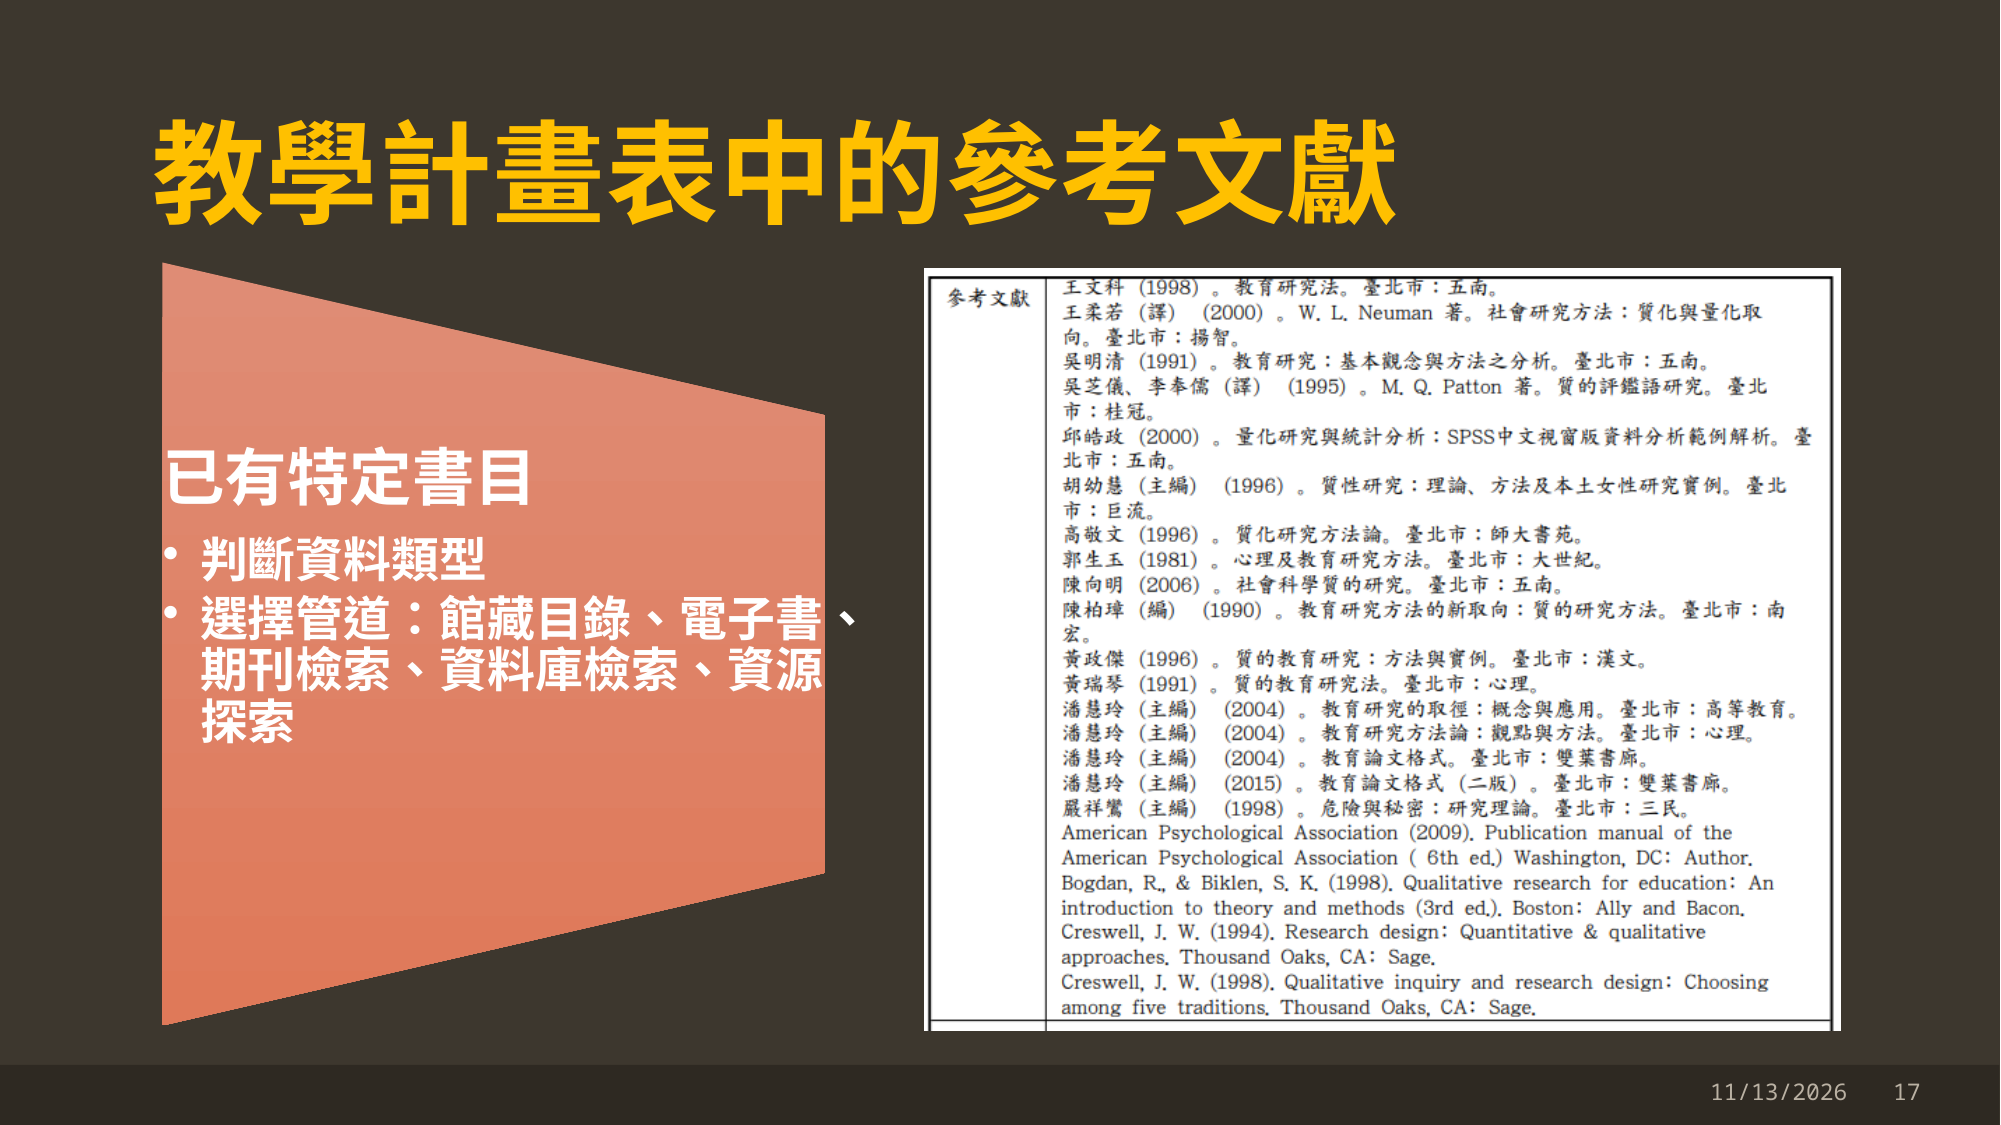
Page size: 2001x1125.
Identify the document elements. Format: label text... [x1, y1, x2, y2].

slide_number 17 [1862, 1074, 1936, 1113]
title 教學計畫表中的參考文獻 [137, 59, 1863, 248]
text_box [162, 262, 825, 1026]
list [924, 268, 1841, 1031]
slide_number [1588, 1074, 1862, 1113]
